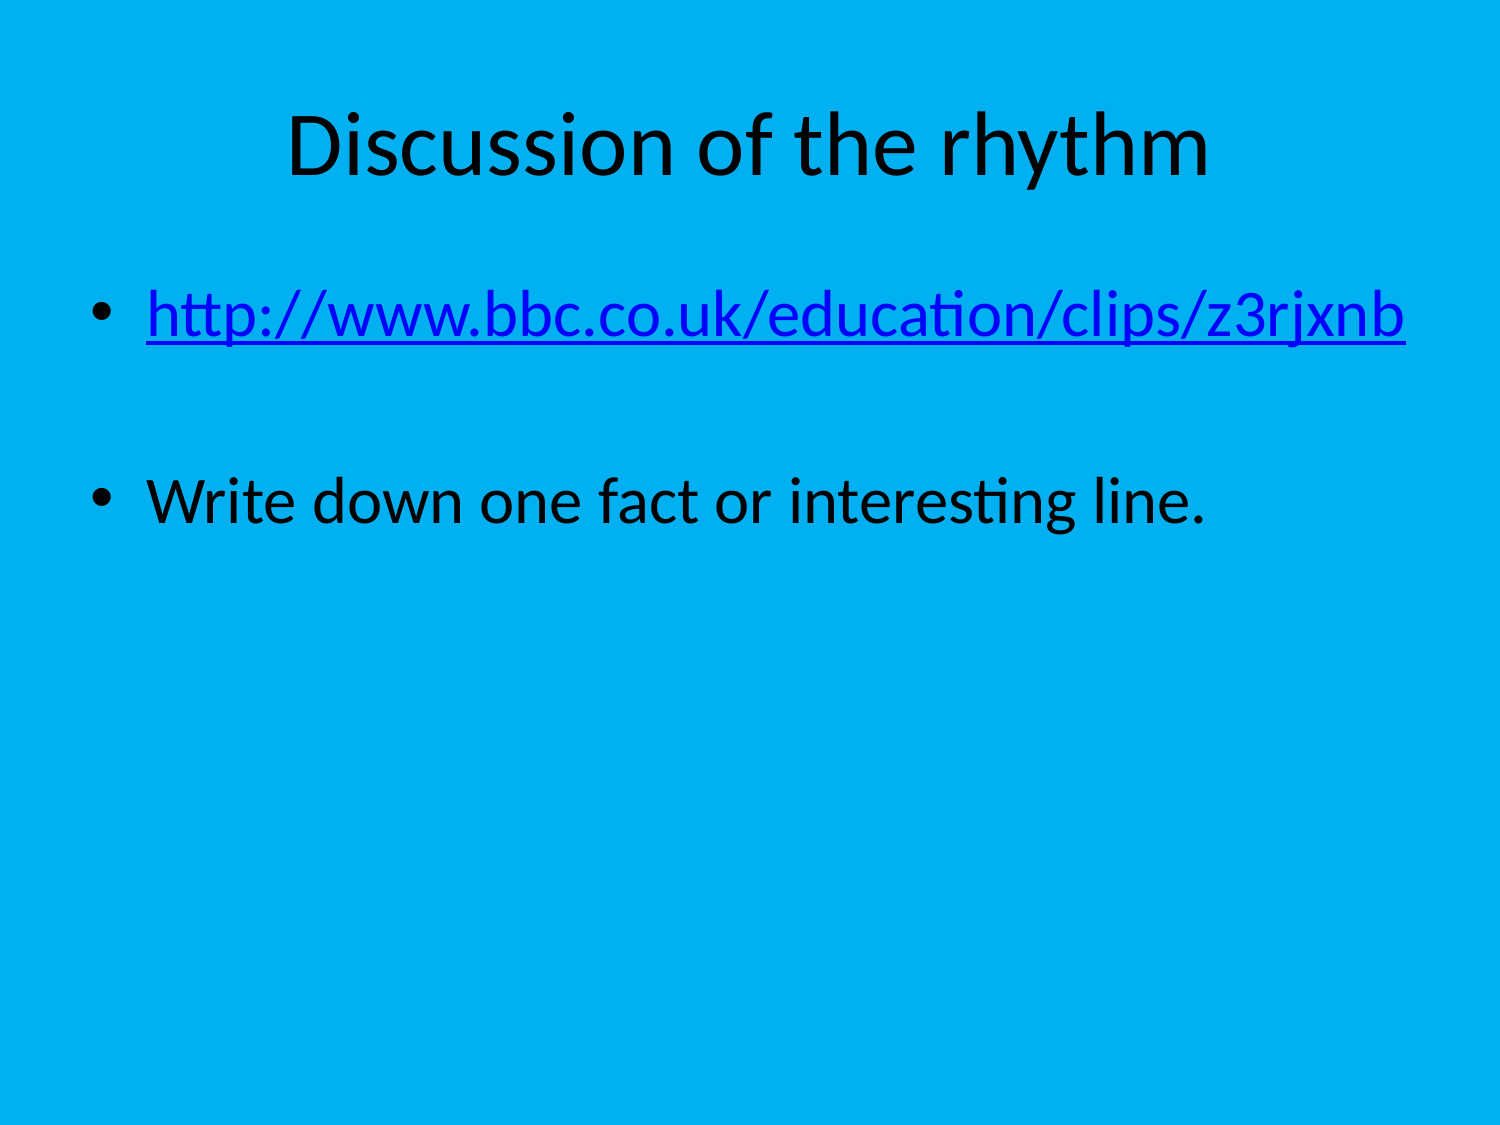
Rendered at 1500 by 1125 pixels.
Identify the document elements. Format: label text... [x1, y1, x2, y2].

list http://www.bbc.co.uk/education/clips/z3rjxnb Write down one fact or interesting line. [75, 262, 1425, 1005]
title Discussion of the rhythm [75, 45, 1425, 233]
